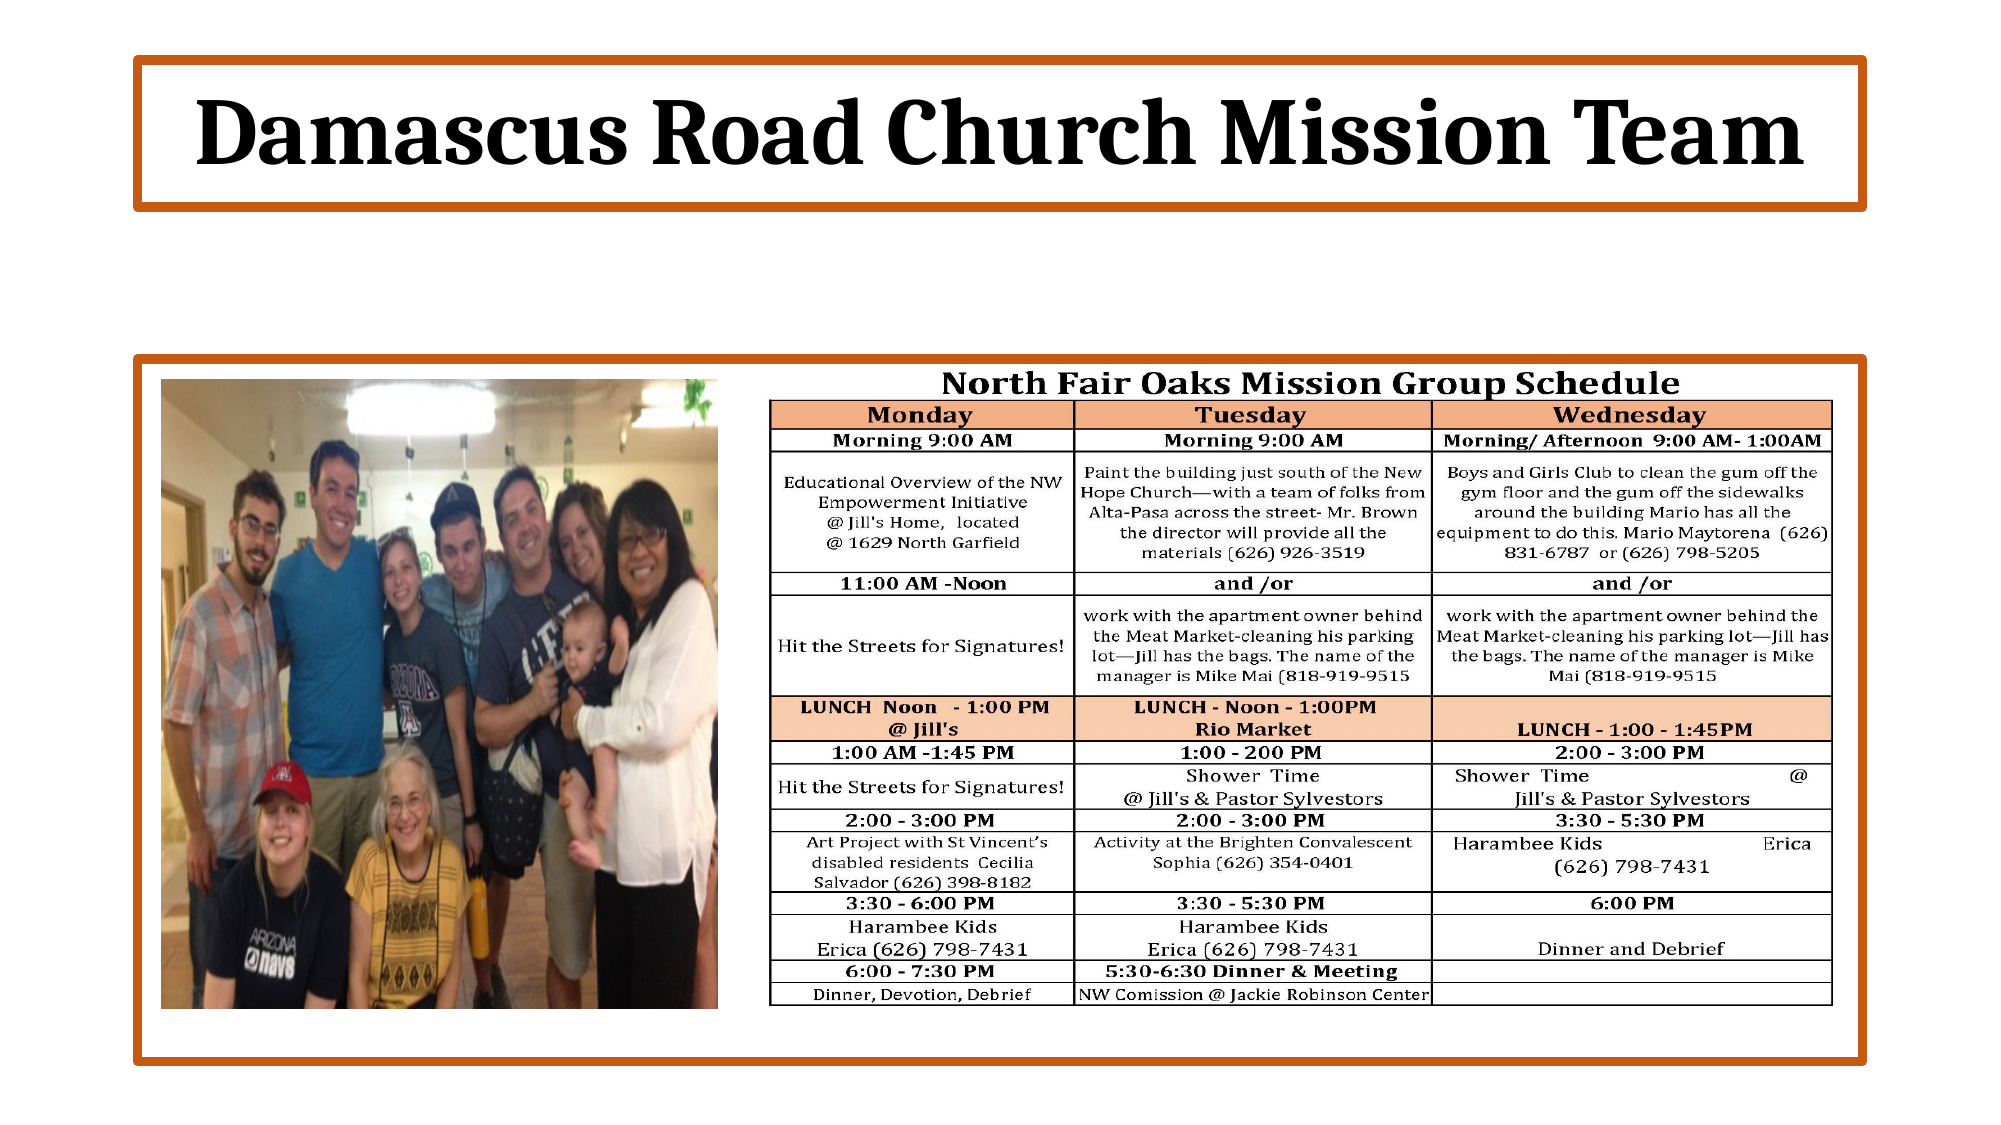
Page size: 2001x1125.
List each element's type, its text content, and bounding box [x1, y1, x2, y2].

picture [744, 337, 1878, 1045]
title Damascus Road Church Mission Team [137, 59, 1863, 207]
text_box [137, 358, 1863, 1062]
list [161, 379, 718, 1009]
